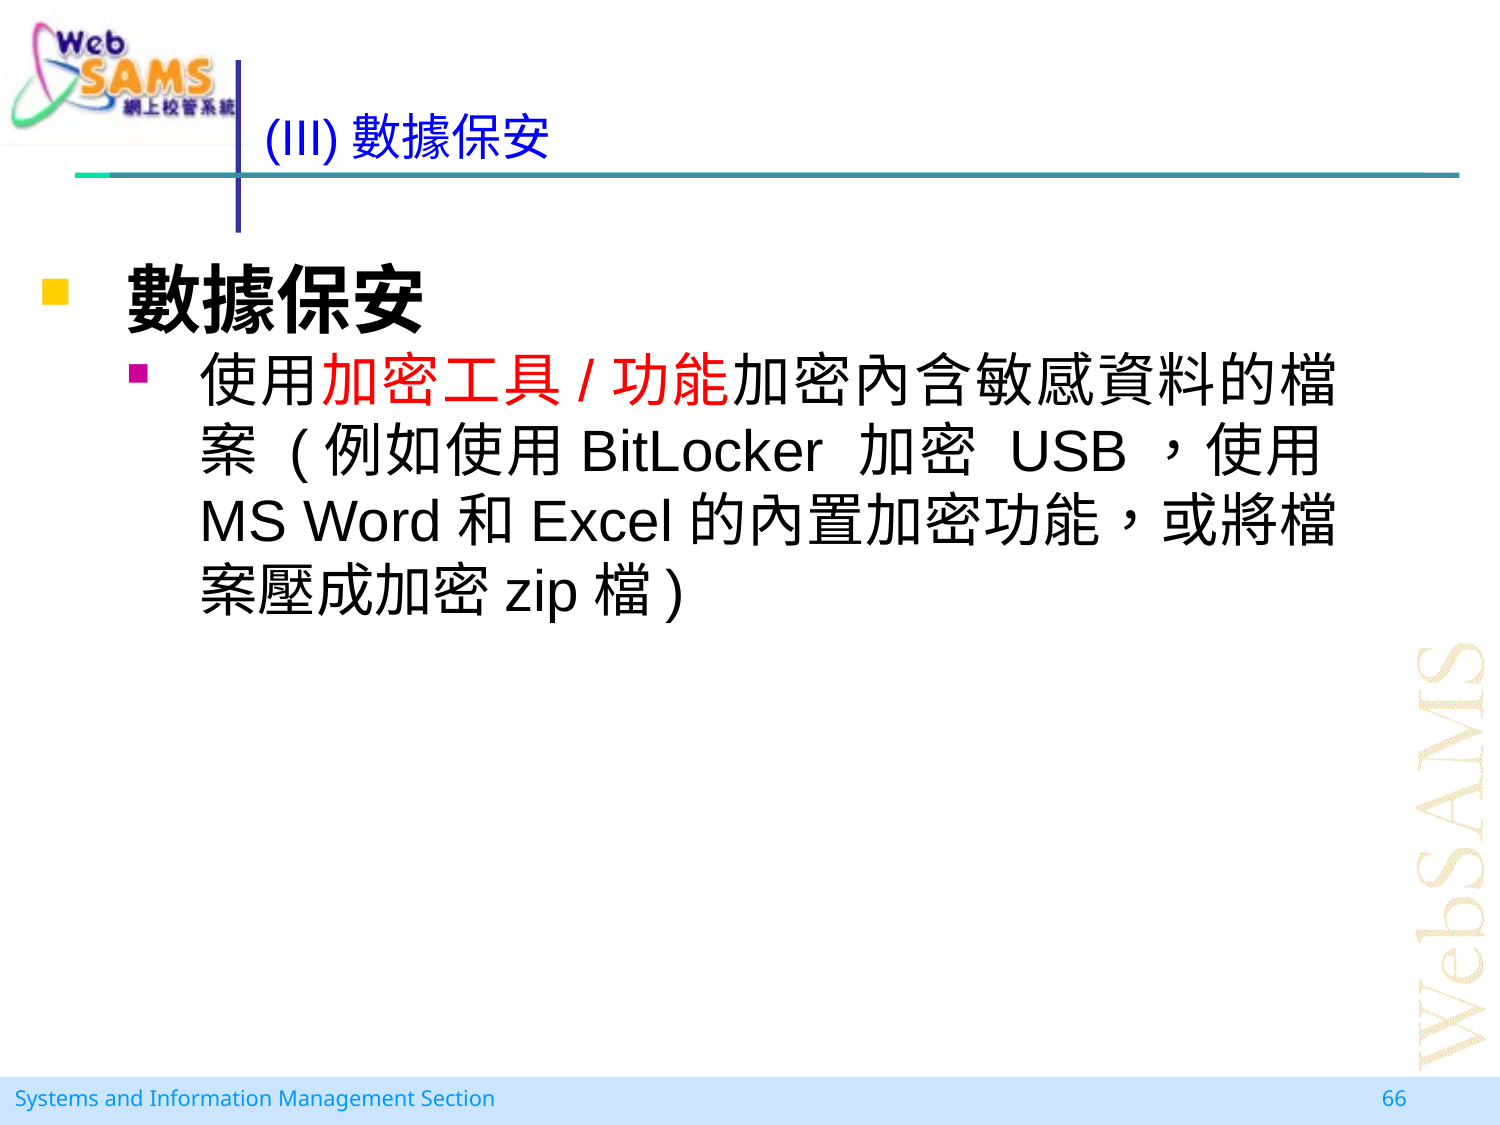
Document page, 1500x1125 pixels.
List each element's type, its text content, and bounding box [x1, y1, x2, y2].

title (III)數據保安 [249, 47, 1425, 173]
list 數據保安 使用加密工具/功能加密內含敏感資料的檔案 (例如使用BitLocker 加密 USB，使用MS Word和Excel的內置加密功能，或將檔案壓成加密zip檔) [23, 200, 1353, 1125]
picture [1391, 635, 1500, 1073]
picture [0, 0, 250, 146]
